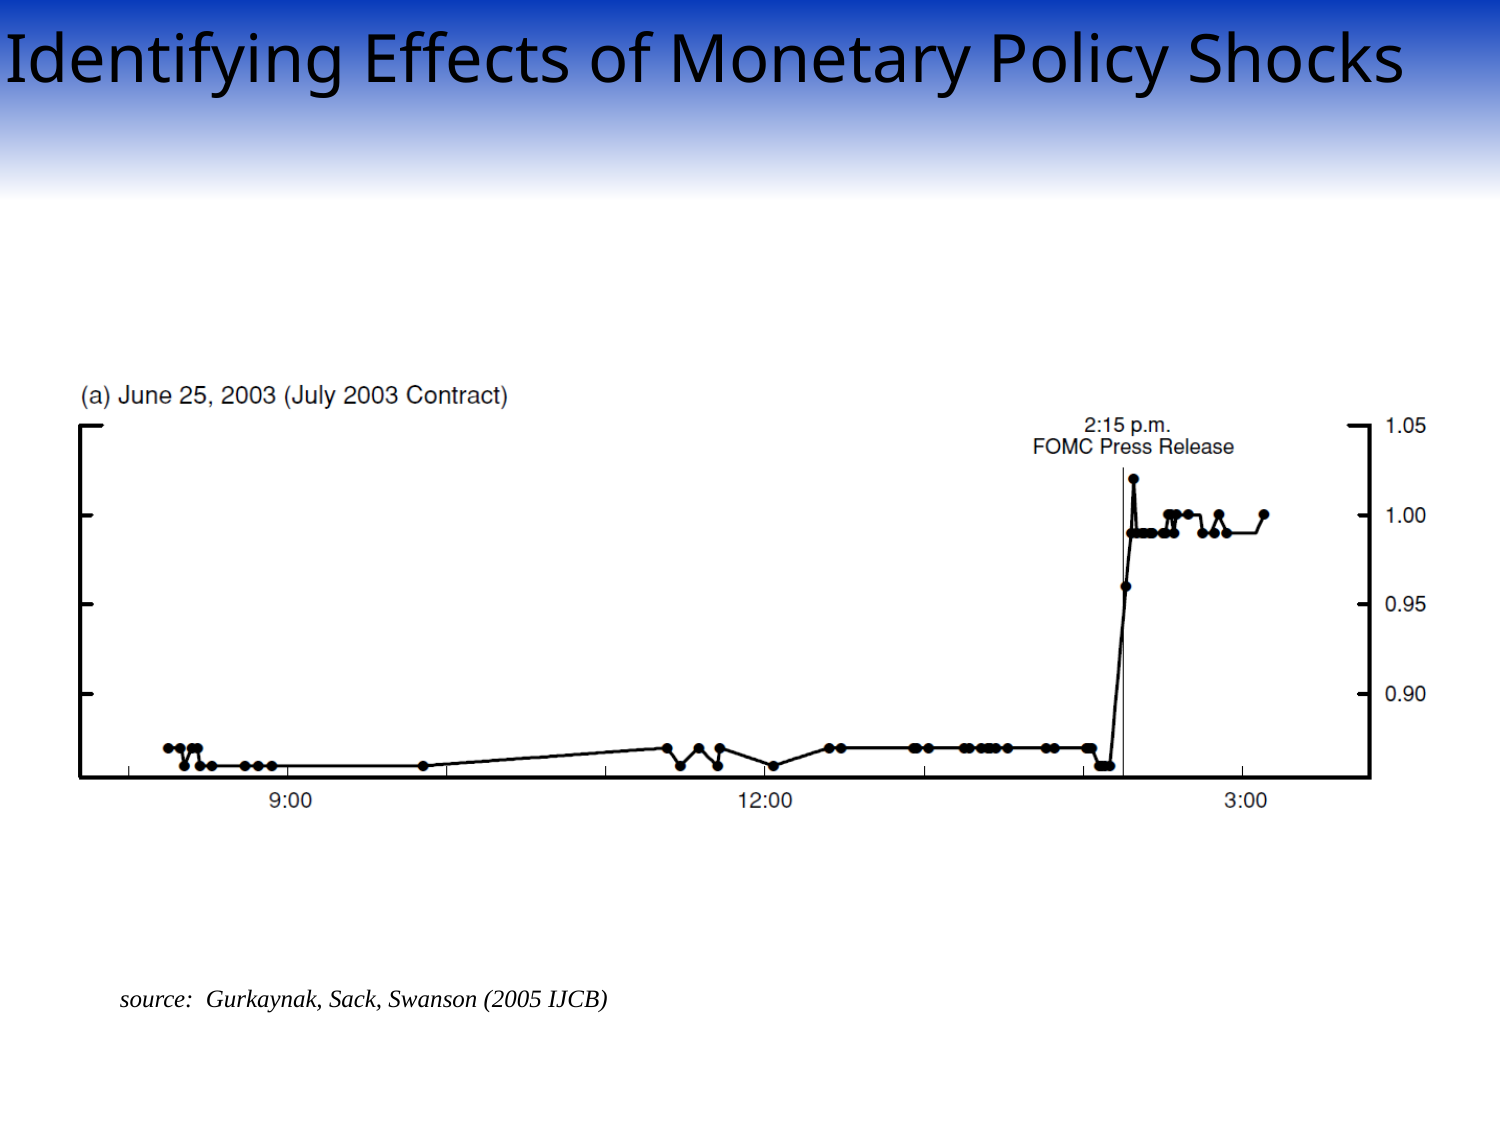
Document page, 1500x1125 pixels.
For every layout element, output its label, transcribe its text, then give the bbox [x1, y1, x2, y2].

text_box source: Gurkaynak, Sack, Swanson (2005 IJCB) [104, 975, 1038, 1020]
text_box Identifying Effects of Monetary Policy Shocks [0, 8, 1422, 103]
picture [54, 362, 1447, 835]
